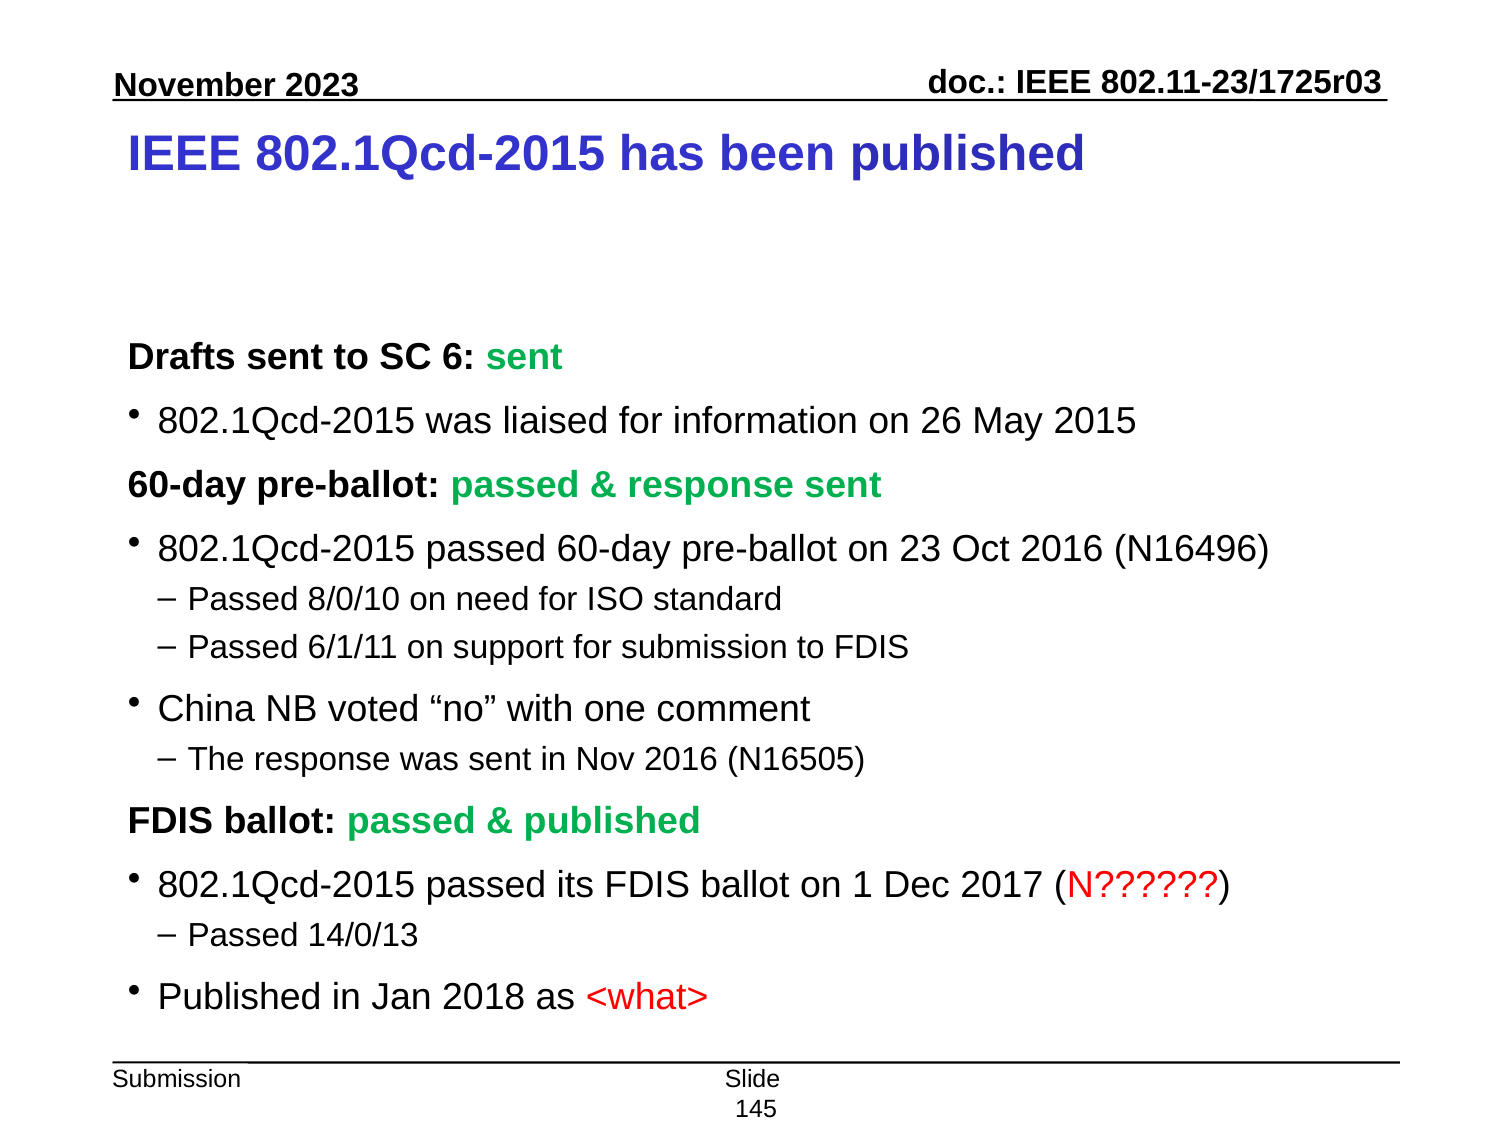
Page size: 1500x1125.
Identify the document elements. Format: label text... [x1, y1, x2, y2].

list Drafts sent to SC 6: sent 802.1Qcd-2015 was liaised for information on 26 May 2015 60-day pre-ballot: passed & response sent 802.1Qcd-2015 passed 60-day pre-ballot on 23 Oct 2016 (N16496) Passed 8/0/10 on need for ISO standard Passed 6/1/11 on support for submission to FDIS China NB voted “no” with one comment The response was sent in Nov 2016 (N16505) FDIS ballot: passed & published 802.1Qcd-2015 passed its FDIS ballot on 1 Dec 2017 (N??????) Passed 14/0/13 Published in Jan 2018 as <what> [112, 324, 1388, 1000]
title IEEE 802.1Qcd-2015 has been published [112, 112, 1388, 288]
slide_number Slide 145 [709, 1061, 803, 1093]
